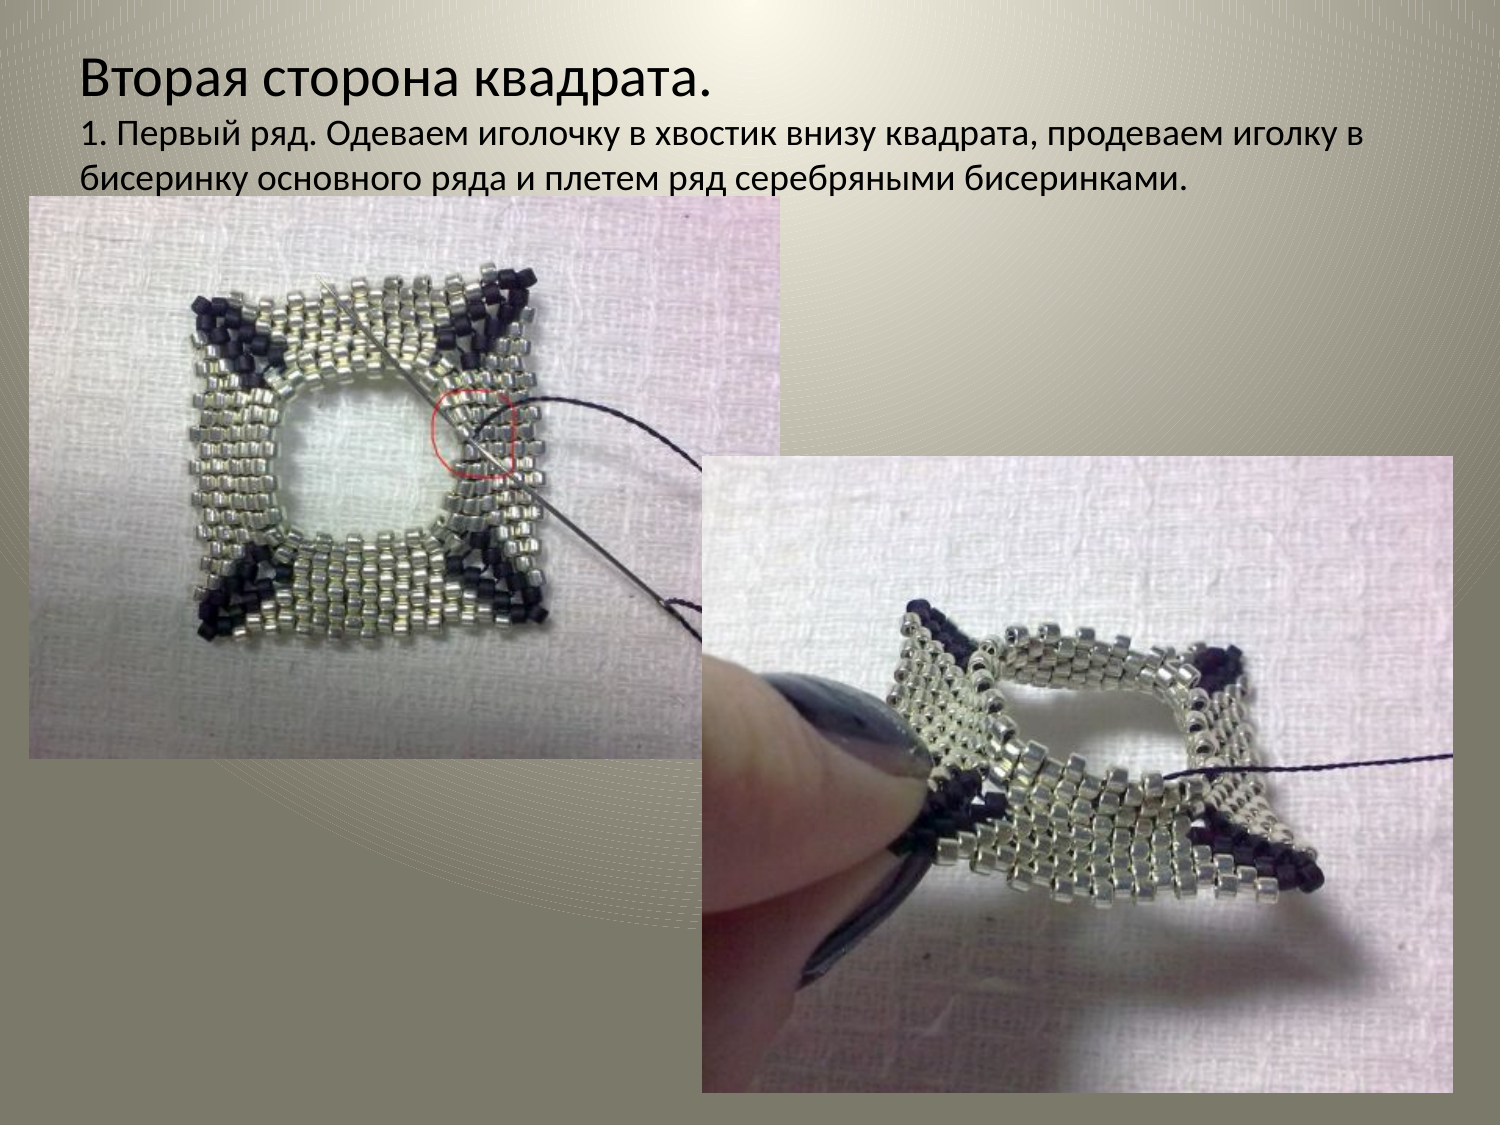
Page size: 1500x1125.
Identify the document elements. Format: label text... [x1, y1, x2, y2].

text_box Вторая сторона квадрата. 1. Первый ряд. Одеваем иголочку в хвостик внизу квадрата, продеваем иголку в бисеринку основного ряда и плетем ряд серебряными бисеринками. [64, 30, 1436, 206]
picture [29, 196, 1453, 1093]
